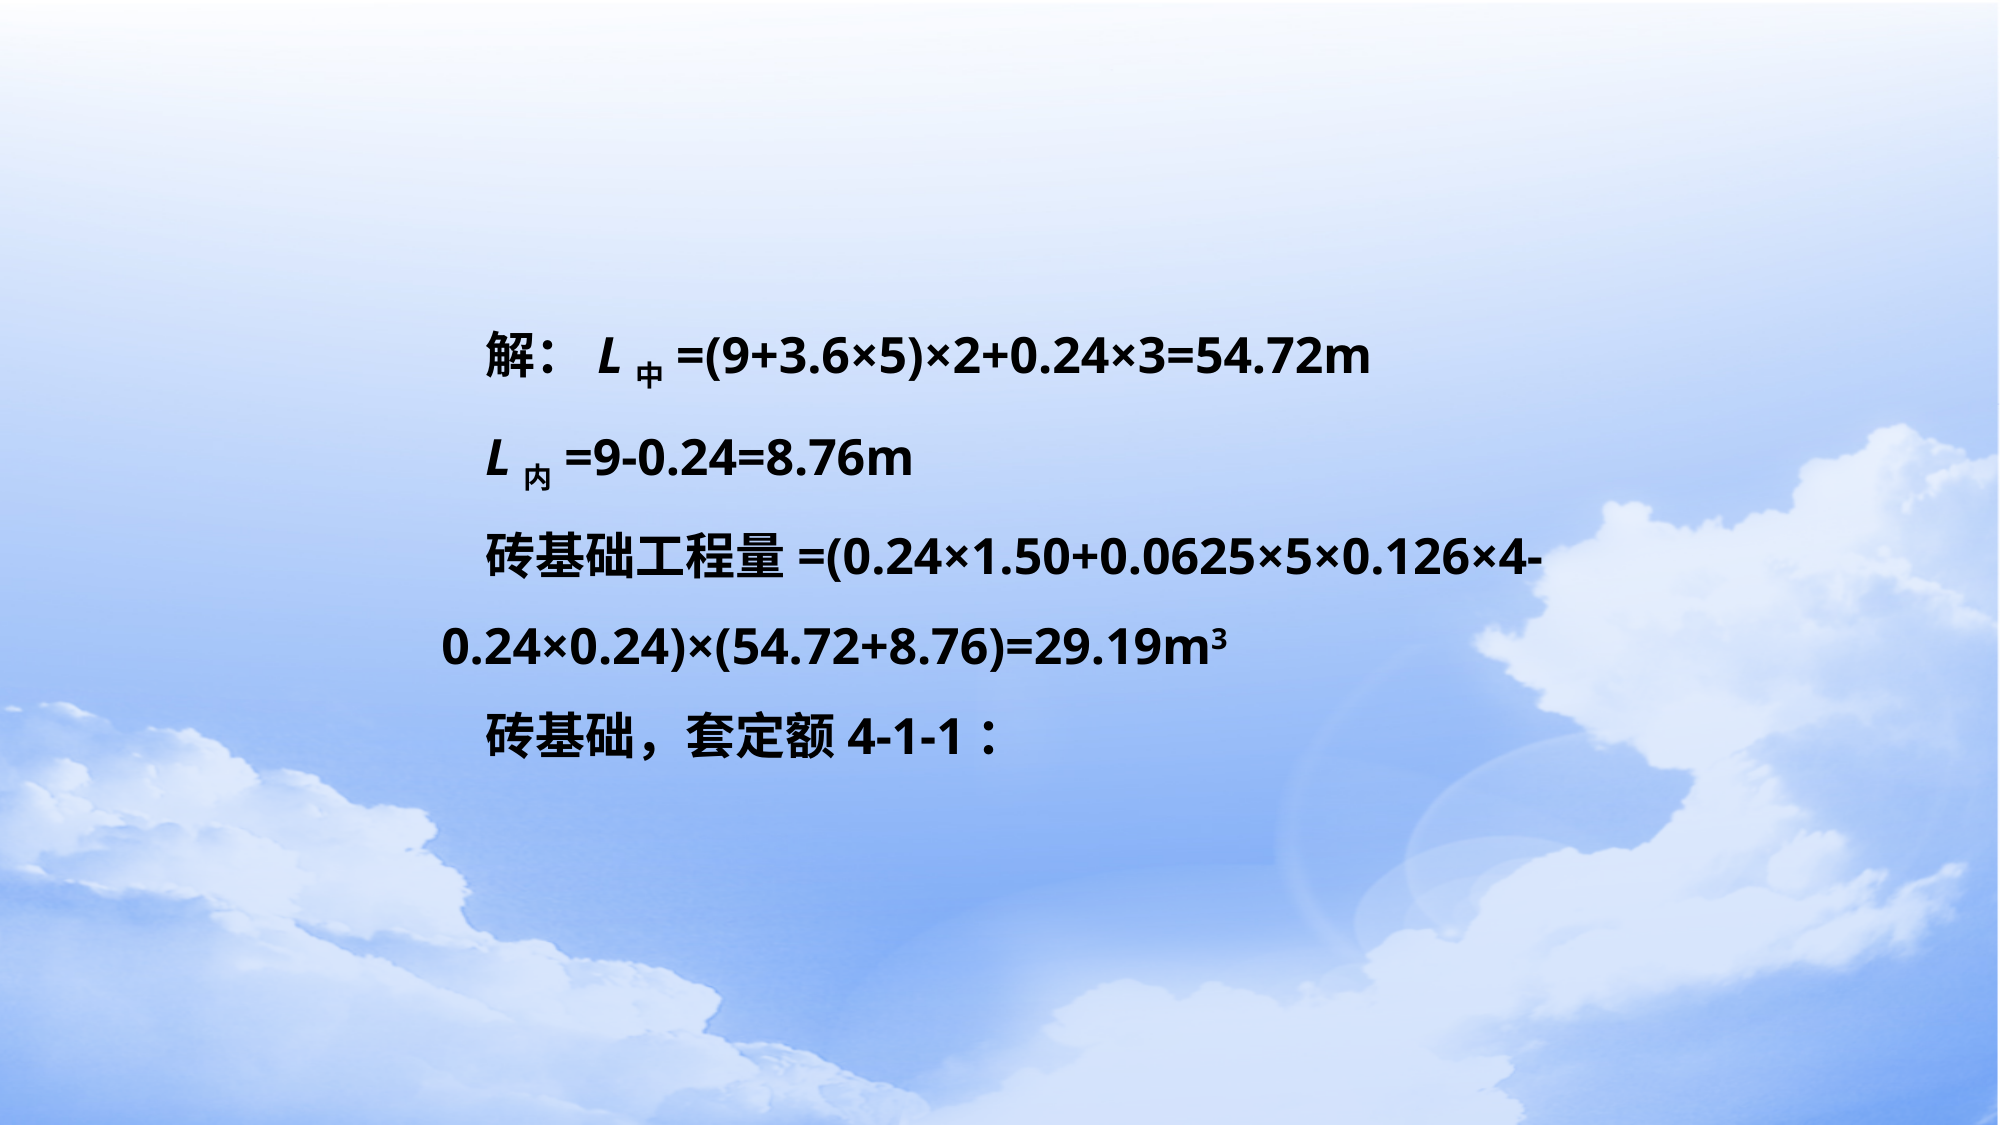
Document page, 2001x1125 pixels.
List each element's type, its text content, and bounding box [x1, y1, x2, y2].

picture [0, 0, 2001, 1125]
text_box 解：L中=(9+3.6×5)×2+0.24×3=54.72m L内=9-0.24=8.76m 砖基础工程量=(0.24×1.50+0.0625×5×0.126×4-0.24×0.24)×(54.72+8.76)=29.19m3 砖基础，套定额4-1-1： [426, 281, 1655, 772]
